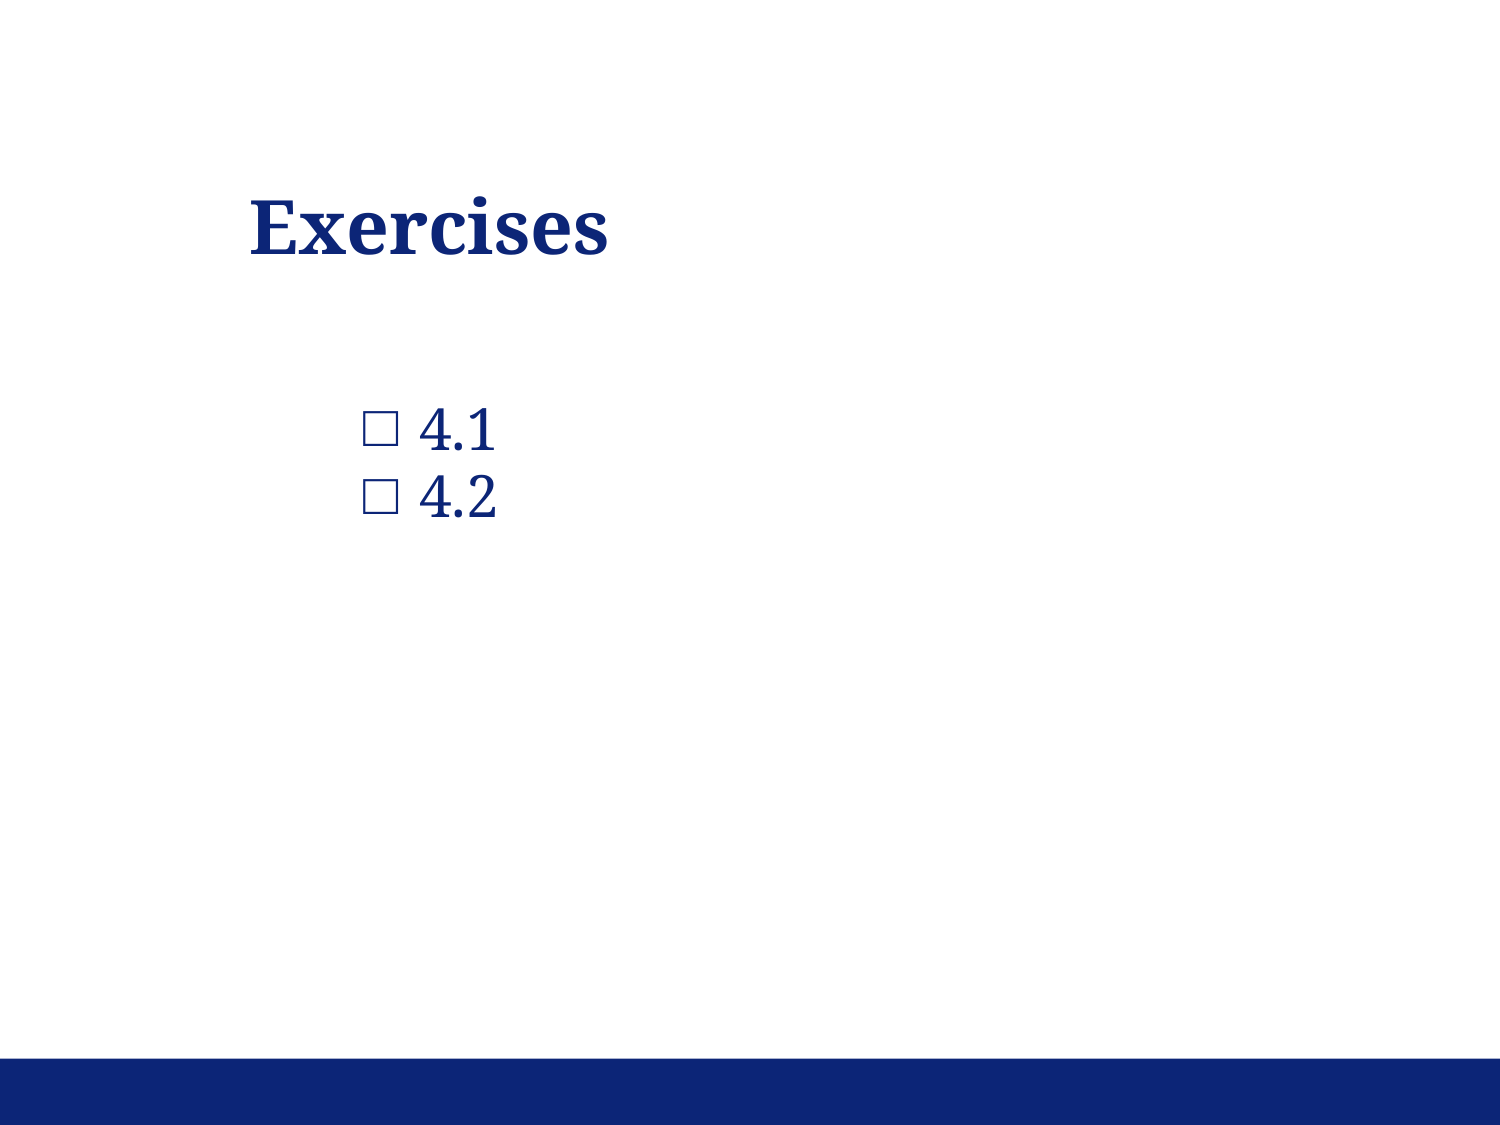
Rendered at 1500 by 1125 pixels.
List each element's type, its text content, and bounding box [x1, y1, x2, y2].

text_box 4.1 4.2 [348, 326, 762, 516]
text_box Exercises [25, 172, 835, 278]
